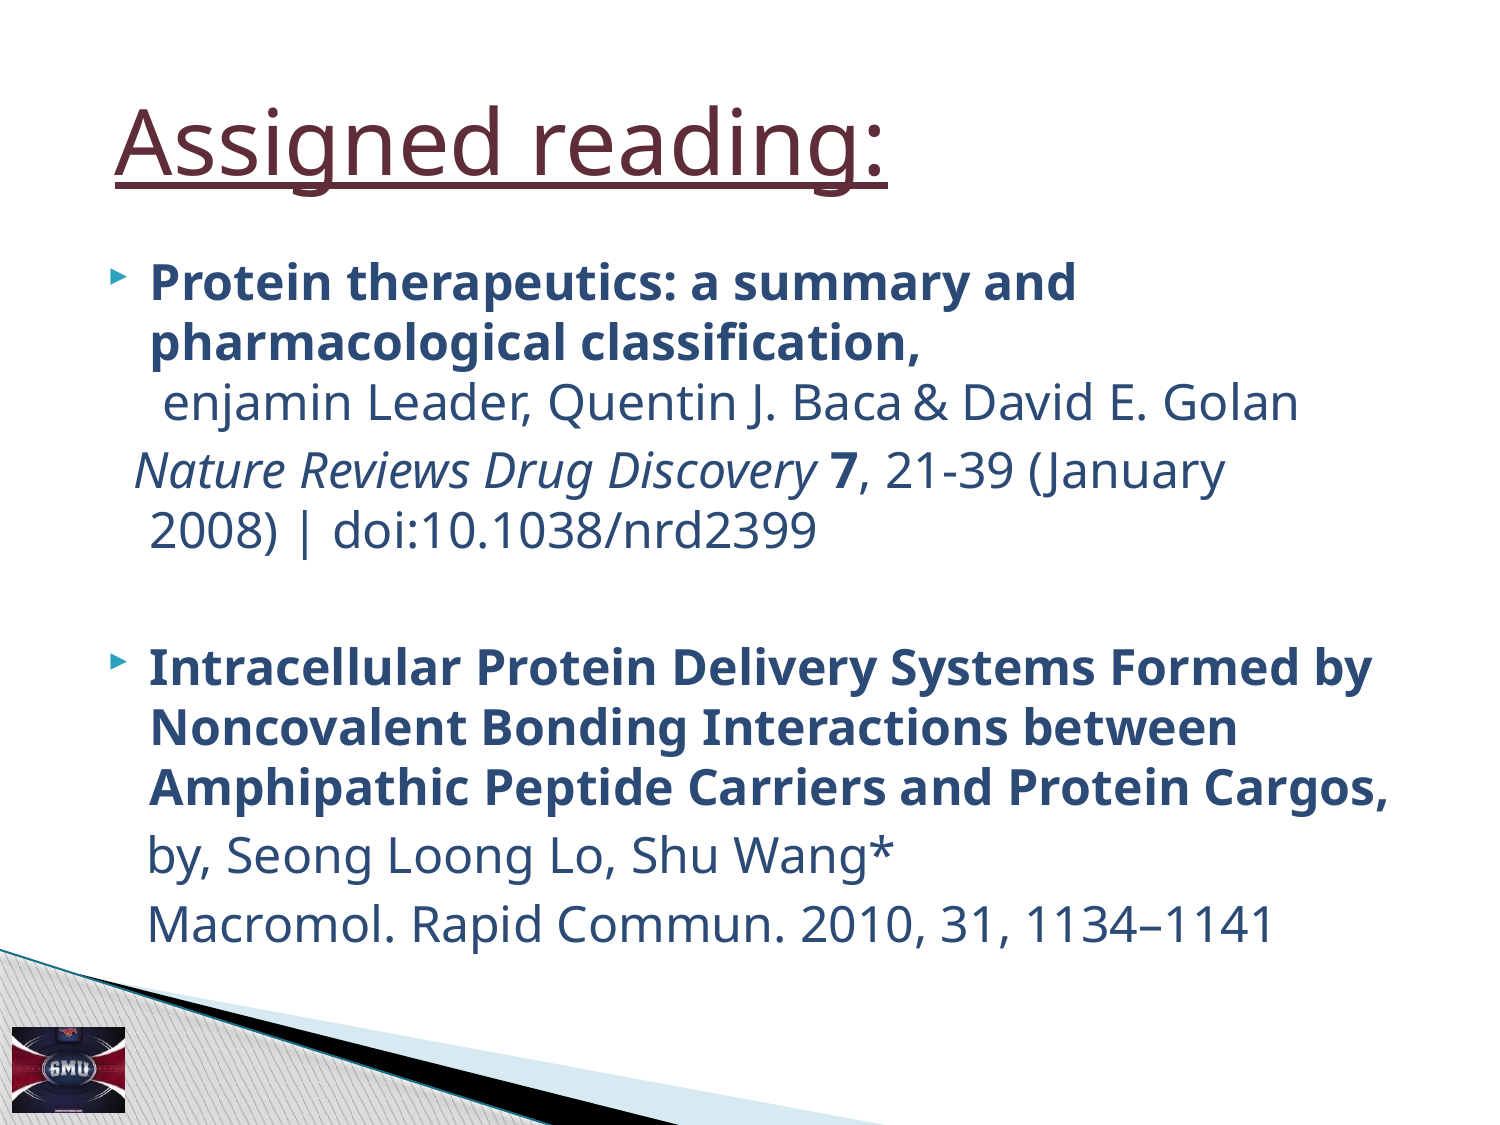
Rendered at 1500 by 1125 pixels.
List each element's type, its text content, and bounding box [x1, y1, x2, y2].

list Protein therapeutics: a summary and pharmacological classification, enjamin Leader, Quentin J. Baca & David E. Golan Nature Reviews Drug Discovery 7, 21-39 (January 2008) | doi:10.1038/nrd2399 Intracellular Protein Delivery Systems Formed by Noncovalent Bonding Interactions between Amphipathic Peptide Carriers and Protein Cargos, by, Seong Loong Lo, Shu Wang* Macromol. Rapid Commun. 2010, 31, 1134–1141 [75, 243, 1425, 986]
title Assigned reading: [99, 45, 1450, 233]
picture [12, 1027, 126, 1113]
